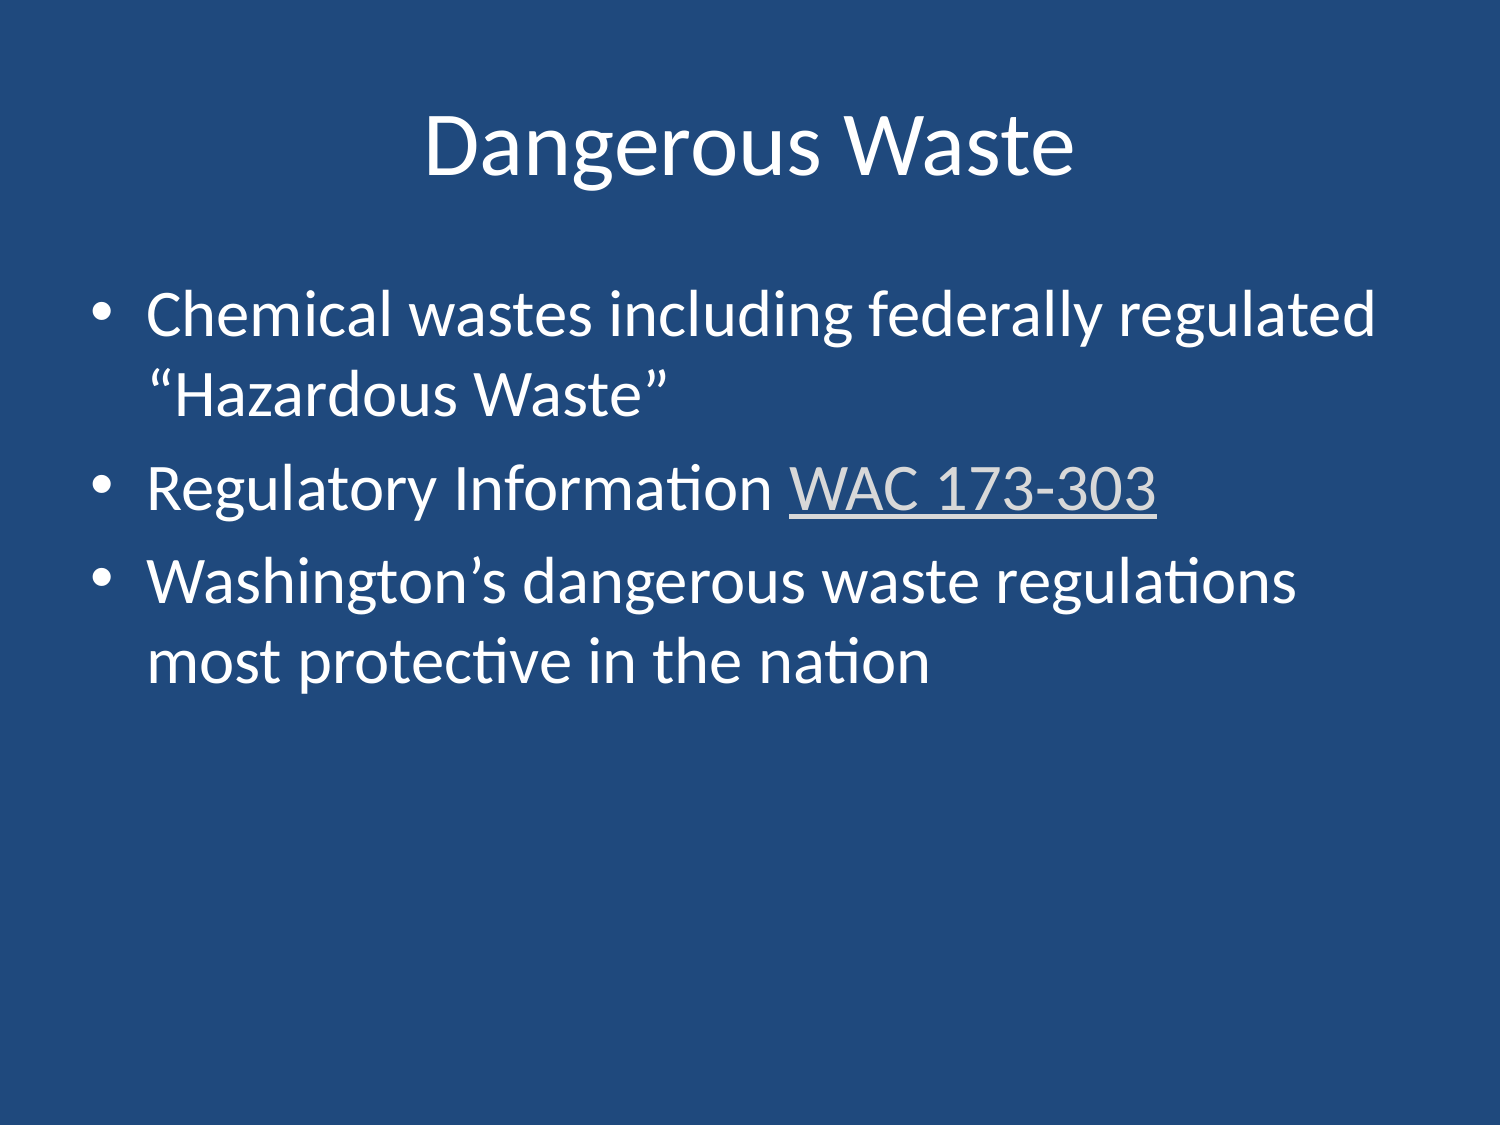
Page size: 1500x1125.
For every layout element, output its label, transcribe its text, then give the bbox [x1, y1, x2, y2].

list Chemical wastes including federally regulated “Hazardous Waste” Regulatory Information WAC 173-303 Washington’s dangerous waste regulations most protective in the nation [75, 262, 1425, 1005]
title Dangerous Waste [75, 45, 1425, 233]
